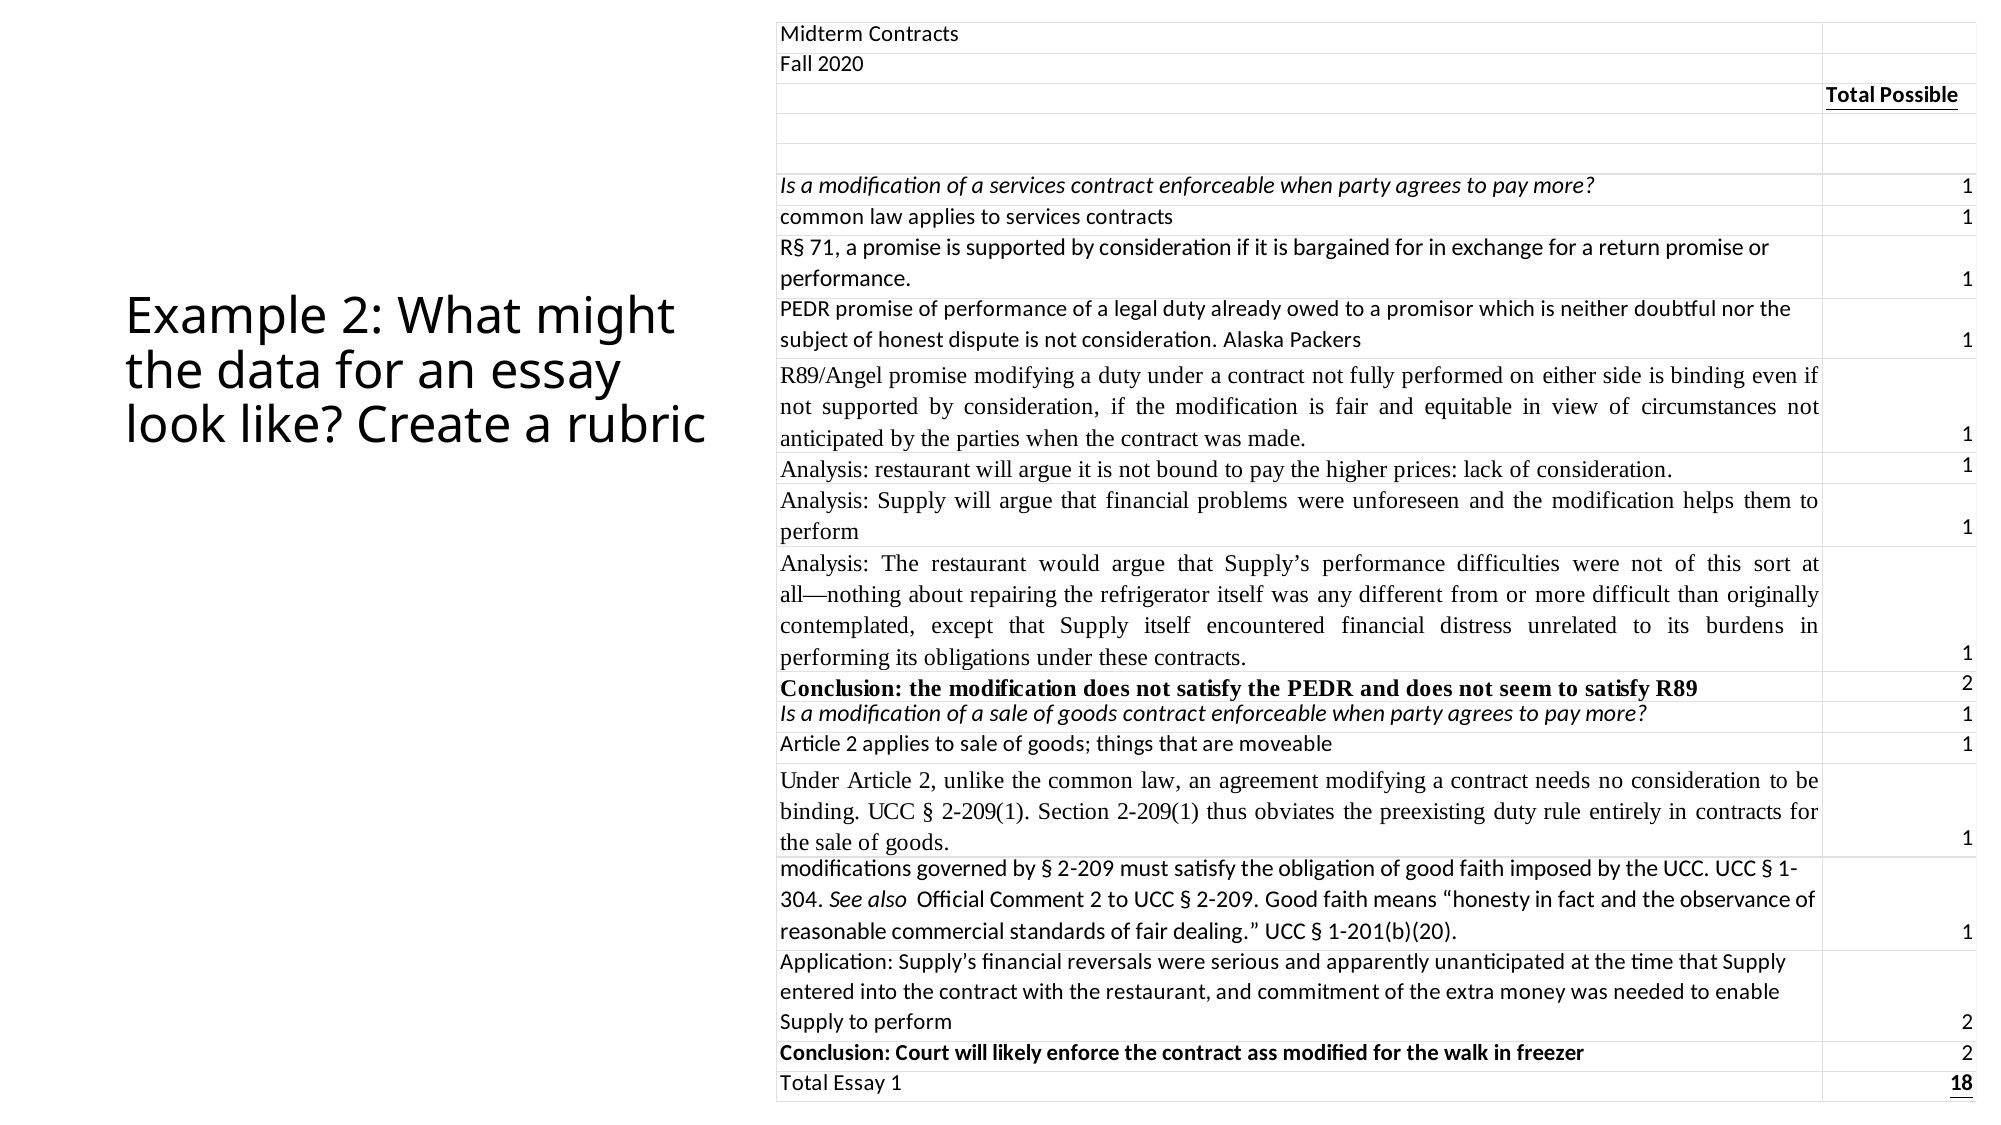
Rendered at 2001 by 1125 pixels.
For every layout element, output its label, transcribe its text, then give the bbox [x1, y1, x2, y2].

title Example 2: What might the data for an essay look like? Create a rubric [110, 263, 750, 481]
picture [776, 22, 1978, 1103]
